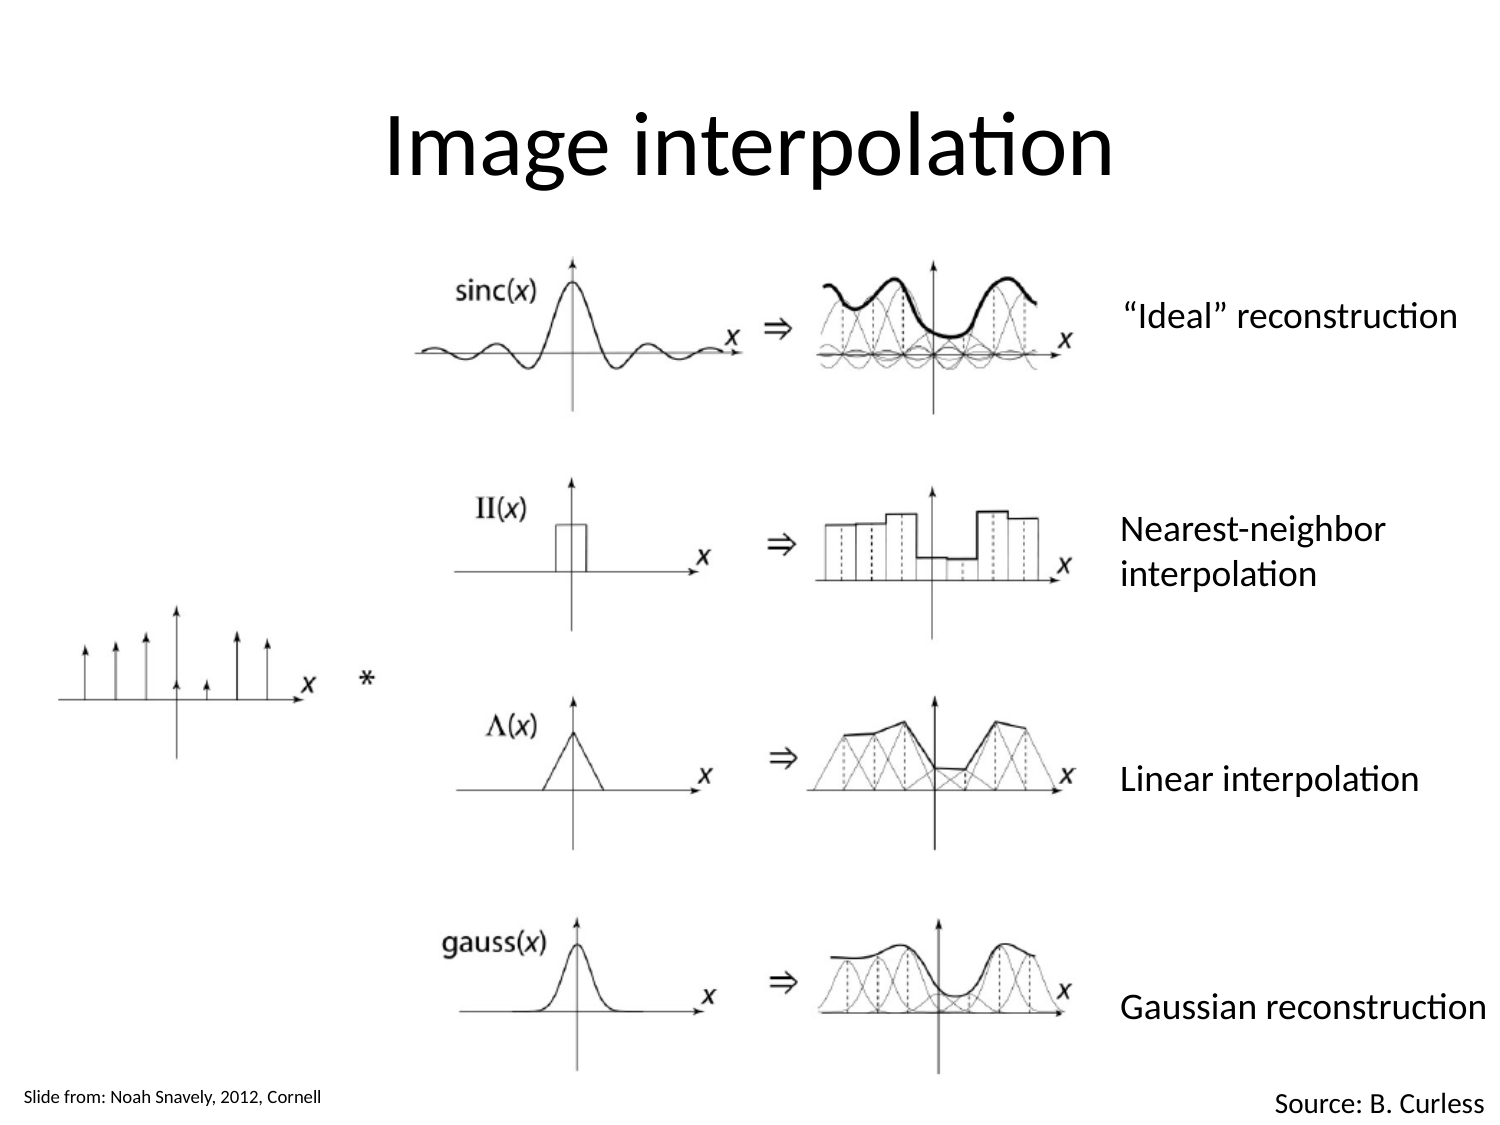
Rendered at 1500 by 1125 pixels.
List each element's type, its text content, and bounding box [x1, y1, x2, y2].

text_box Slide from: Noah Snavely, 2012, Cornell [9, 1077, 337, 1115]
text_box Gaussian reconstruction [1139, 974, 1500, 1035]
text_box Linear interpolation [1139, 746, 1500, 806]
text_box Source: B. Curless [1260, 1076, 1500, 1125]
text_box Image interpolation [74, 45, 1425, 233]
text_box Nearest-neighbor interpolation [1139, 496, 1500, 602]
picture [24, 235, 1135, 1093]
text_box “Ideal” reconstruction [1139, 283, 1474, 344]
